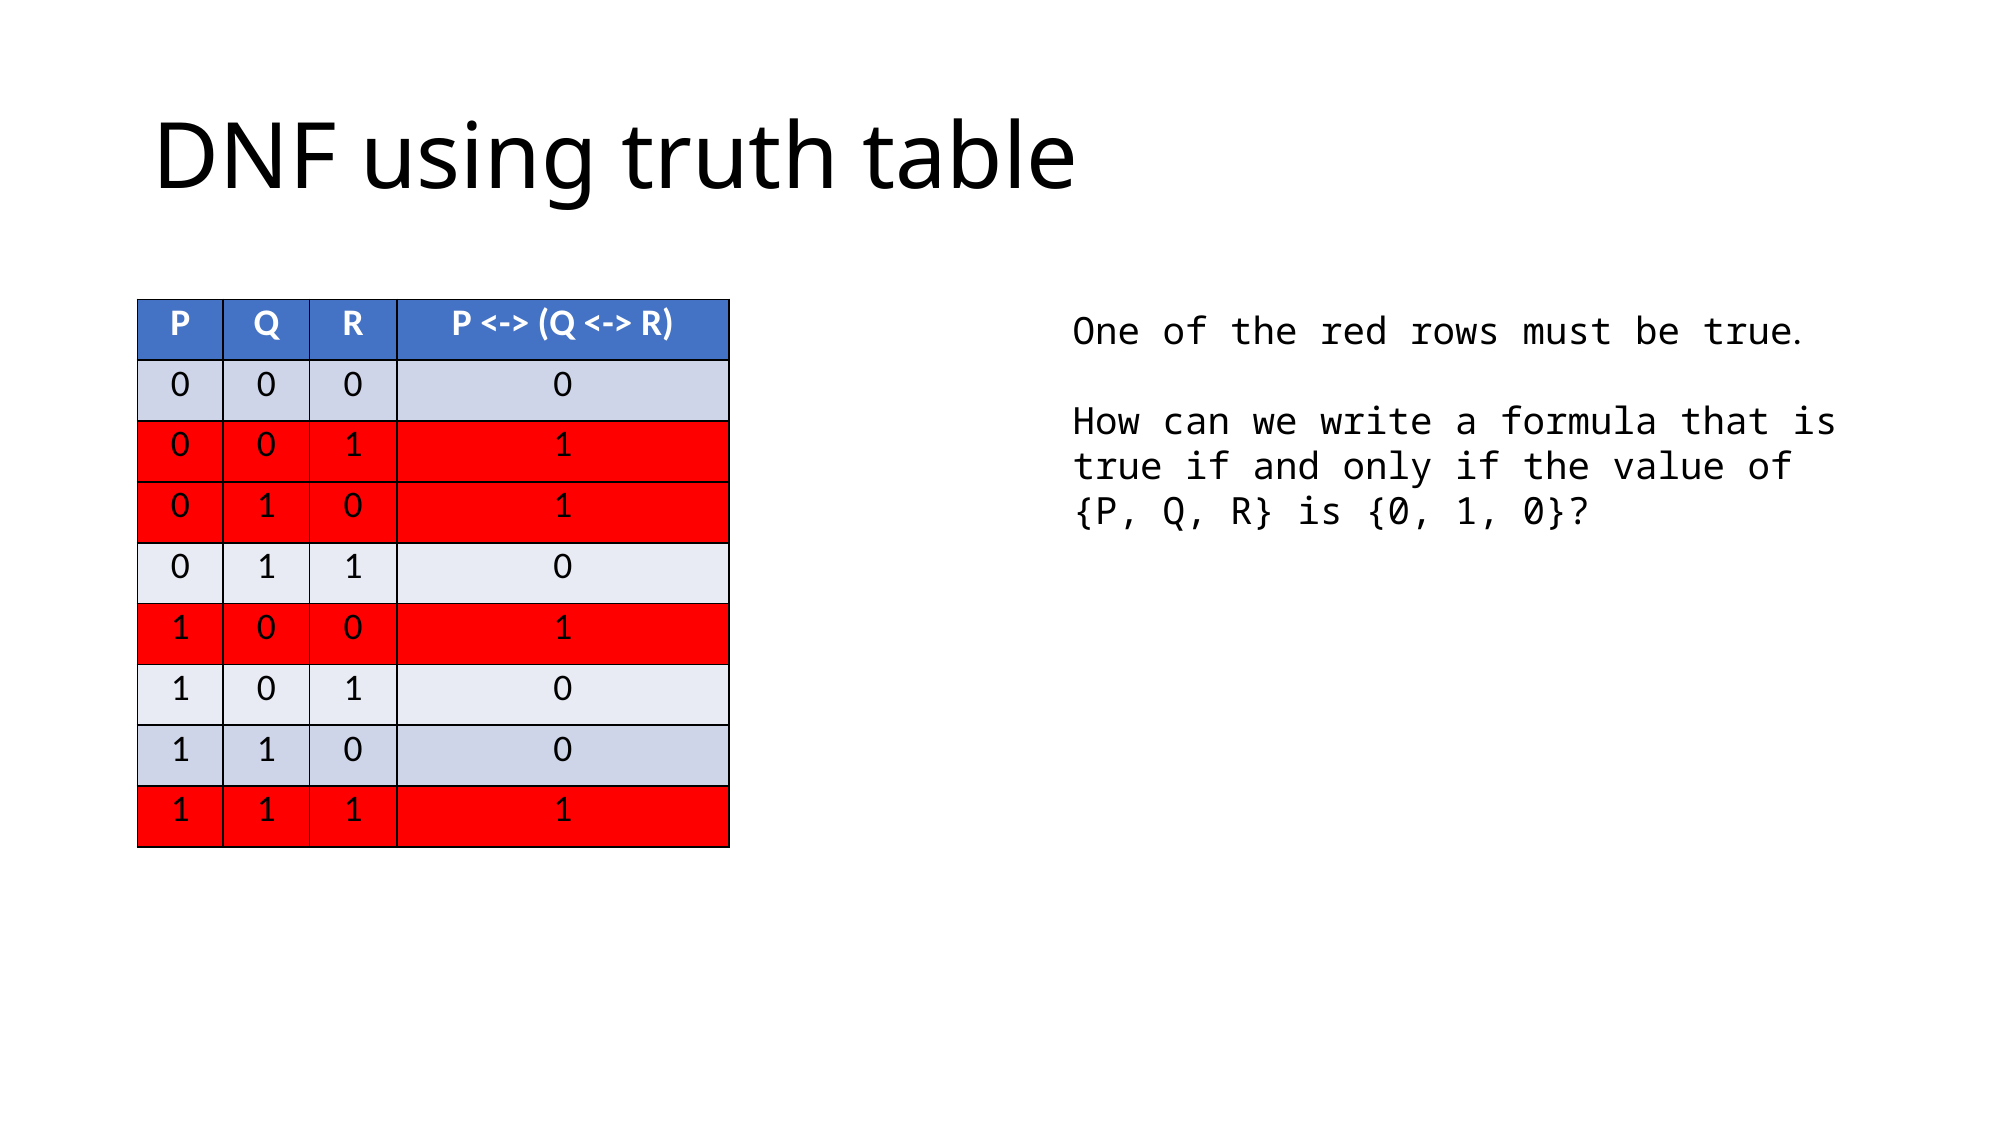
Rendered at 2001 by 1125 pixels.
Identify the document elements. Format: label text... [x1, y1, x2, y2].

table_cell 1 [138, 604, 222, 664]
table_cell 0 [310, 361, 396, 420]
table_cell 1 [224, 483, 309, 542]
table_cell 1 [310, 787, 396, 846]
table_cell 0 [398, 361, 728, 420]
title DNF using truth table [137, 50, 1863, 268]
table_cell 0 [224, 604, 309, 664]
table_cell 0 [138, 483, 222, 542]
table_cell 1 [398, 604, 728, 664]
text_box One of the red rows must be true. How can we write a formula that is true if and only if the value of {P, Q, R} is {0, 1, 0}? [1058, 299, 1863, 540]
table_cell 1 [398, 483, 728, 542]
table_cell 0 [398, 544, 728, 603]
table_cell 1 [138, 665, 222, 724]
table_header R [310, 300, 396, 359]
table_cell 0 [310, 726, 396, 785]
table_cell 0 [398, 726, 728, 785]
table_cell 0 [224, 422, 309, 481]
table_cell 1 [398, 422, 728, 481]
table_cell 0 [138, 361, 222, 420]
table_cell 0 [224, 665, 309, 724]
table_cell 1 [310, 665, 396, 724]
table_cell 1 [310, 544, 396, 603]
table_cell 1 [310, 422, 396, 481]
table_cell 1 [398, 787, 728, 846]
table_cell 0 [398, 665, 728, 724]
table_cell 1 [138, 787, 222, 846]
table_header P [138, 300, 222, 359]
table_cell 1 [224, 544, 309, 603]
table_cell 0 [310, 604, 396, 664]
table_header Q [224, 300, 309, 359]
table_cell 0 [224, 361, 309, 420]
table_cell 0 [138, 422, 222, 481]
table_cell 0 [310, 483, 396, 542]
table_cell 0 [138, 544, 222, 603]
table_header P <-> (Q <-> R) [398, 300, 728, 359]
table_cell 1 [138, 726, 222, 785]
table_cell 1 [224, 726, 309, 785]
table_cell 1 [224, 787, 309, 846]
